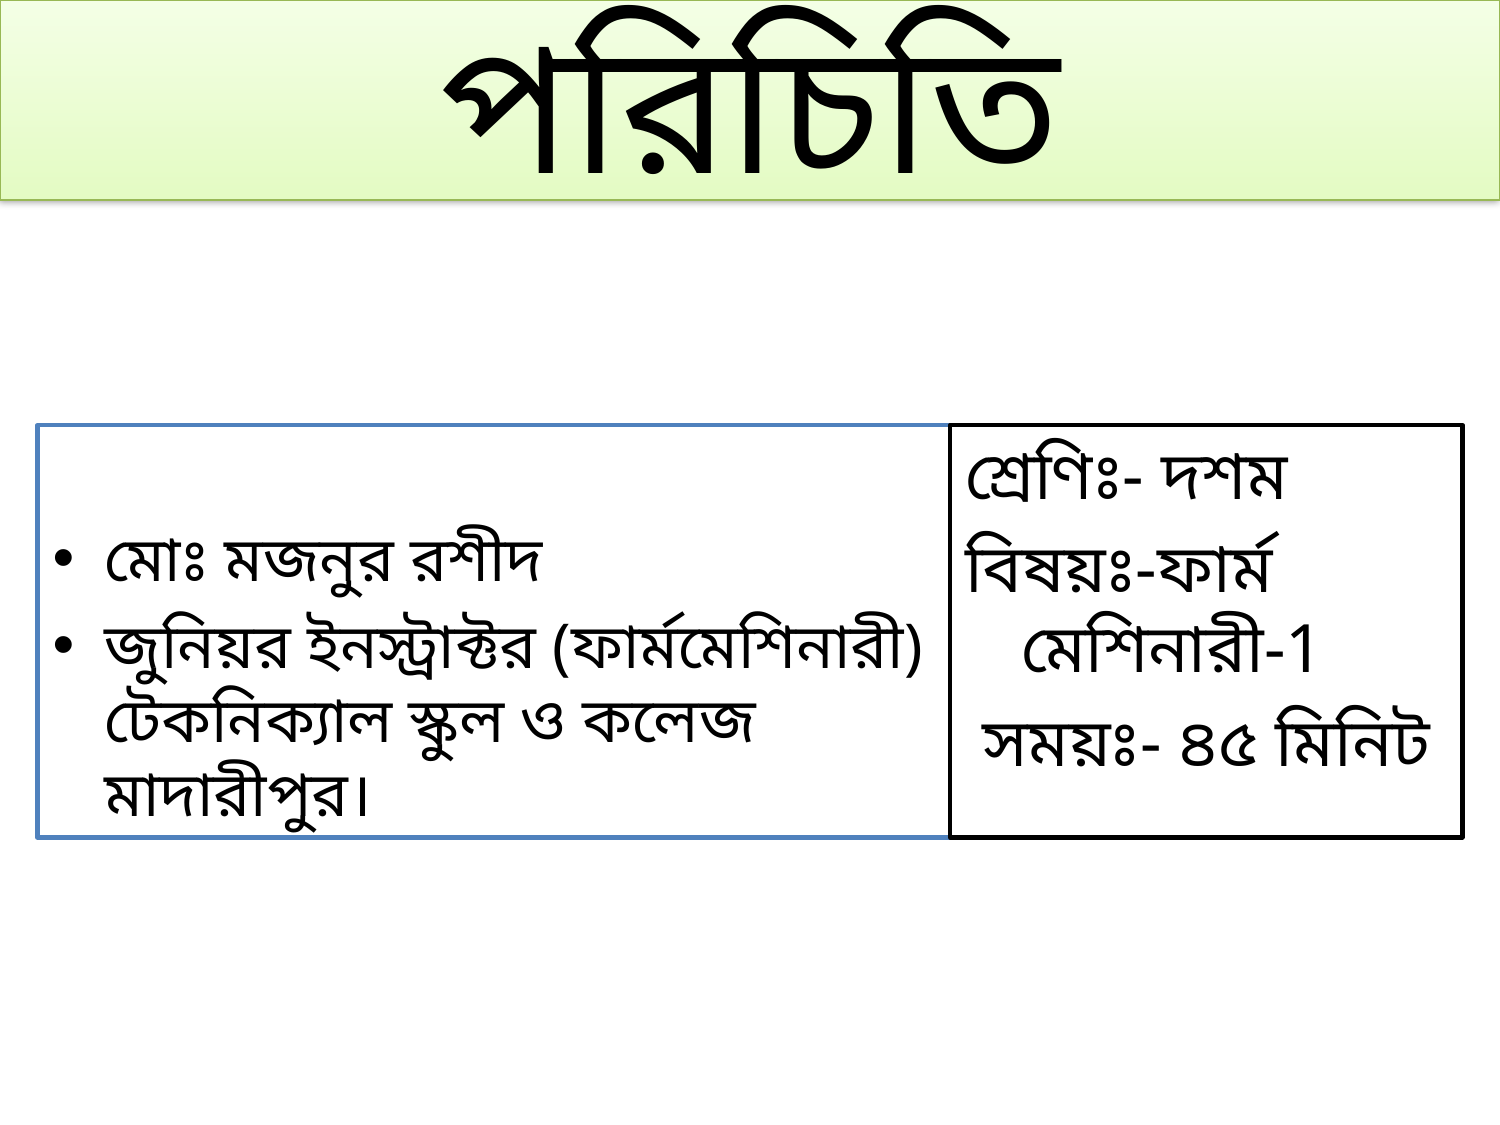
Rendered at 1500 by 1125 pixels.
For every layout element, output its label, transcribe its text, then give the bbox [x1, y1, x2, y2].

list মোঃ মজনুর রশীদ জুনিয়র ইনস্ট্রাক্টর (ফার্মমেশিনারী) টেকনিক্যাল স্কুল ও কলেজ মাদারীপুর। [35, 423, 948, 840]
list শ্রেণিঃ- দশম বিষয়ঃ-ফার্ম মেশিনারী-1 সময়ঃ- ৪৫ মিনিট [948, 423, 1465, 840]
title পরিচিতি [0, 0, 1500, 201]
